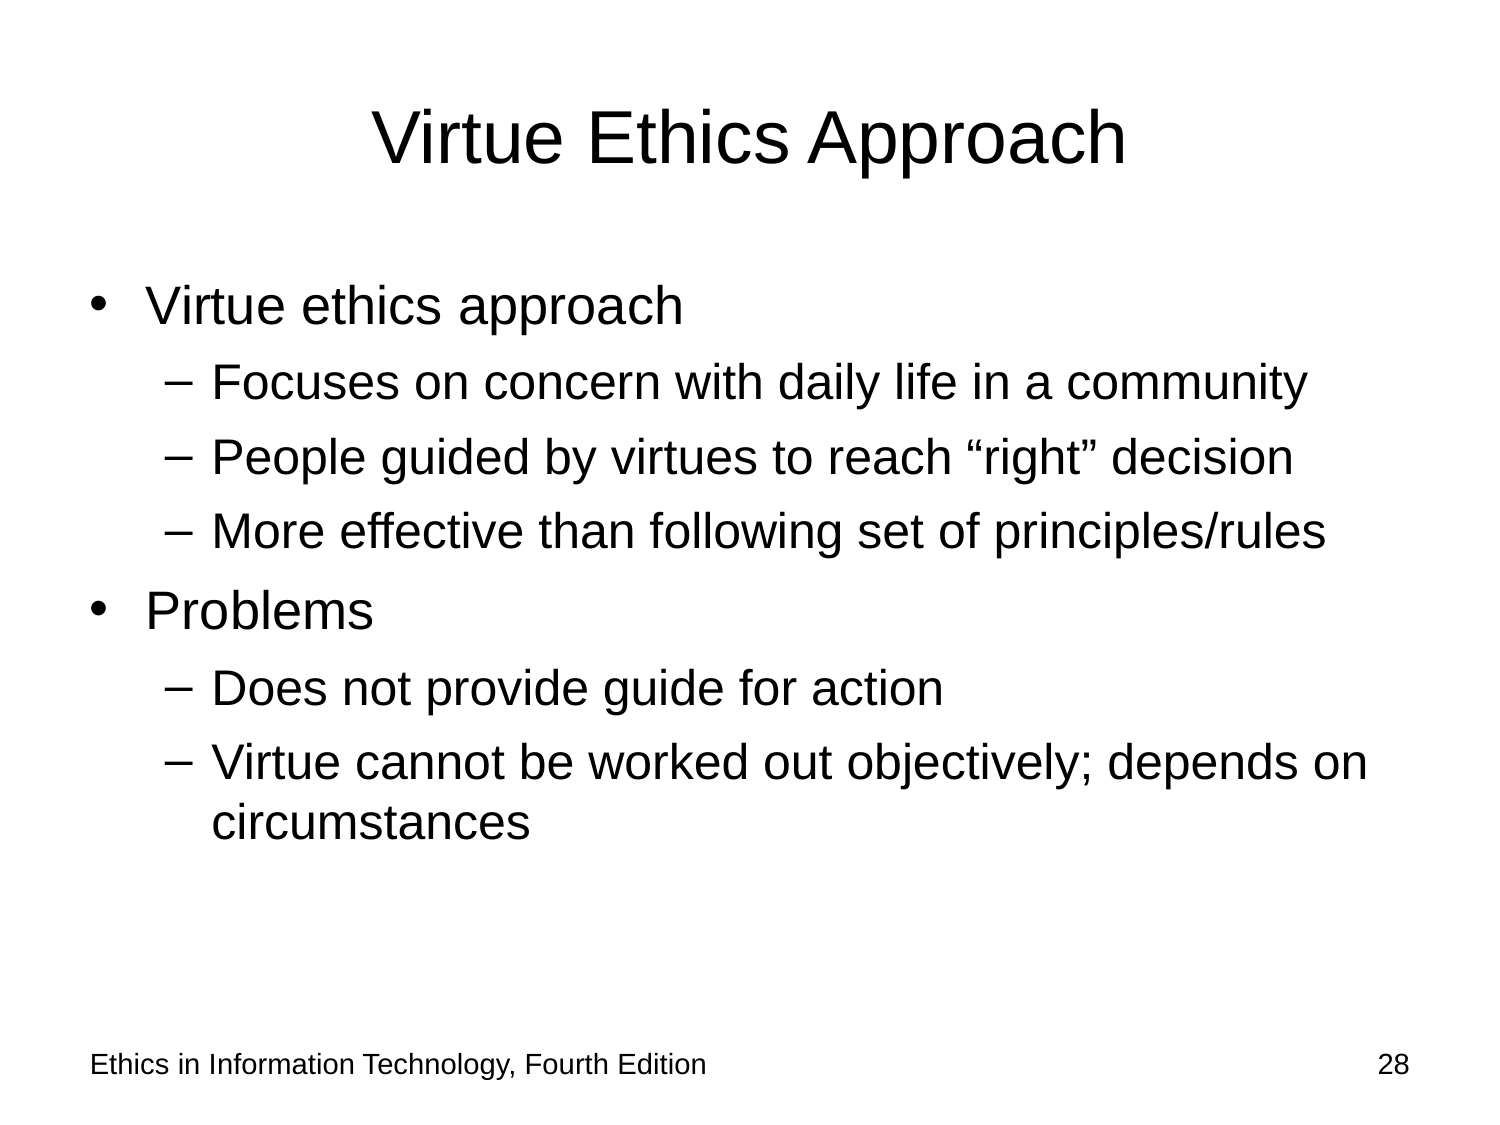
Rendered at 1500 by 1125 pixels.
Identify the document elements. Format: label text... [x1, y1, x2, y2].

title Virtue Ethics Approach [74, 44, 1425, 233]
slide_number 28 [1074, 1037, 1425, 1103]
list Virtue ethics approach Focuses on concern with daily life in a community People guided by virtues to reach “right” decision More effective than following set of principles/rules Problems Does not provide guide for action Virtue cannot be worked out objectively; depends on circumstances [74, 262, 1425, 1005]
footer Ethics in Information Technology, Fourth Edition [74, 1037, 1074, 1103]
